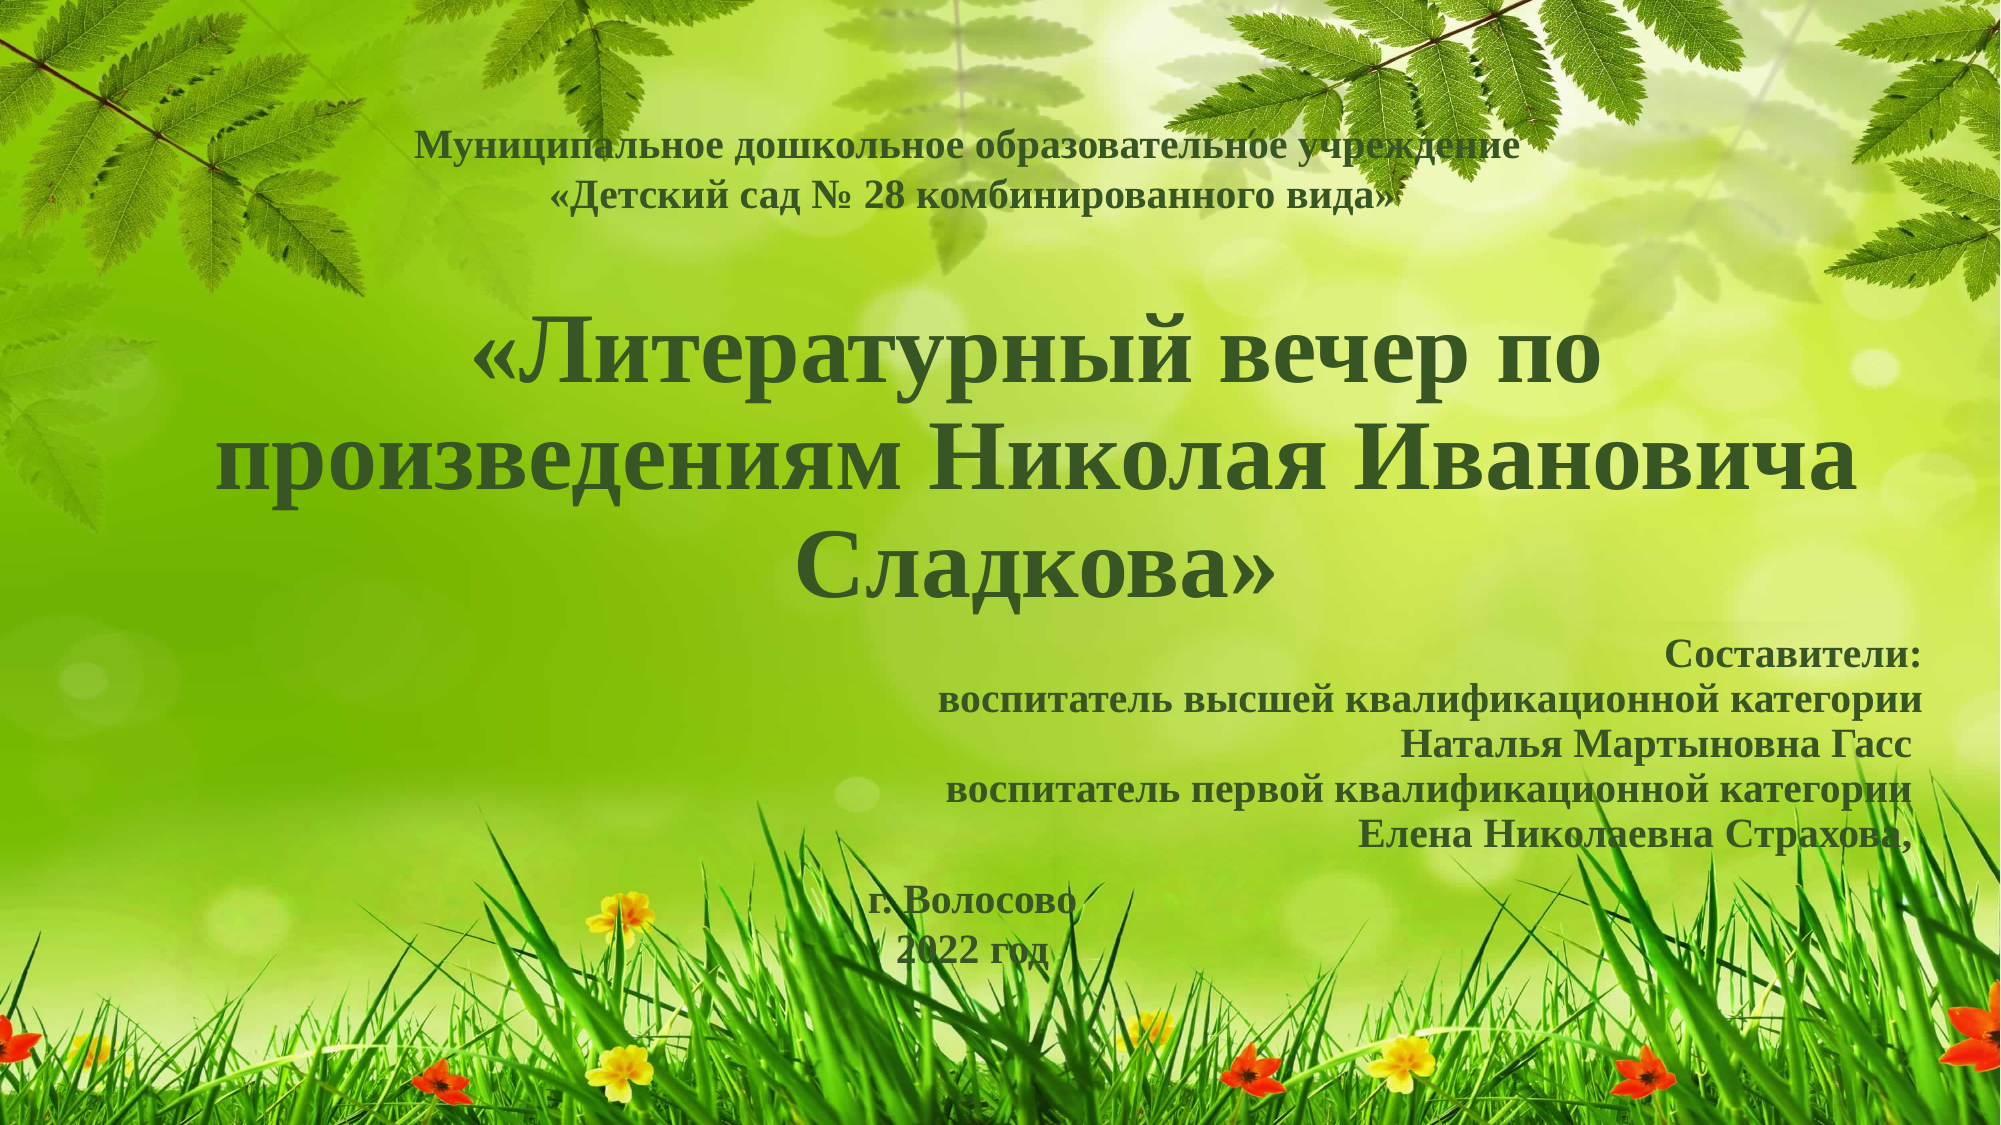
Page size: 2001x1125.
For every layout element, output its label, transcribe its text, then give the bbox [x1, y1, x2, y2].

text_box Муниципальное дошкольное образовательное учреждение «Детский сад № 28 комбинированного вида» [292, 109, 1653, 224]
text_box г. Волосово 2022 год [820, 864, 1125, 979]
title Составители: воспитатель высшей квалификационной категории Наталья Мартыновна Гасс воспитатель первой квалификационной категории Елена Николаевна Страхова, [883, 602, 1938, 865]
picture [0, 0, 2001, 1125]
subtitle «Литературный вечер по произведениям Николая Ивановича Сладкова» [162, 288, 1912, 644]
